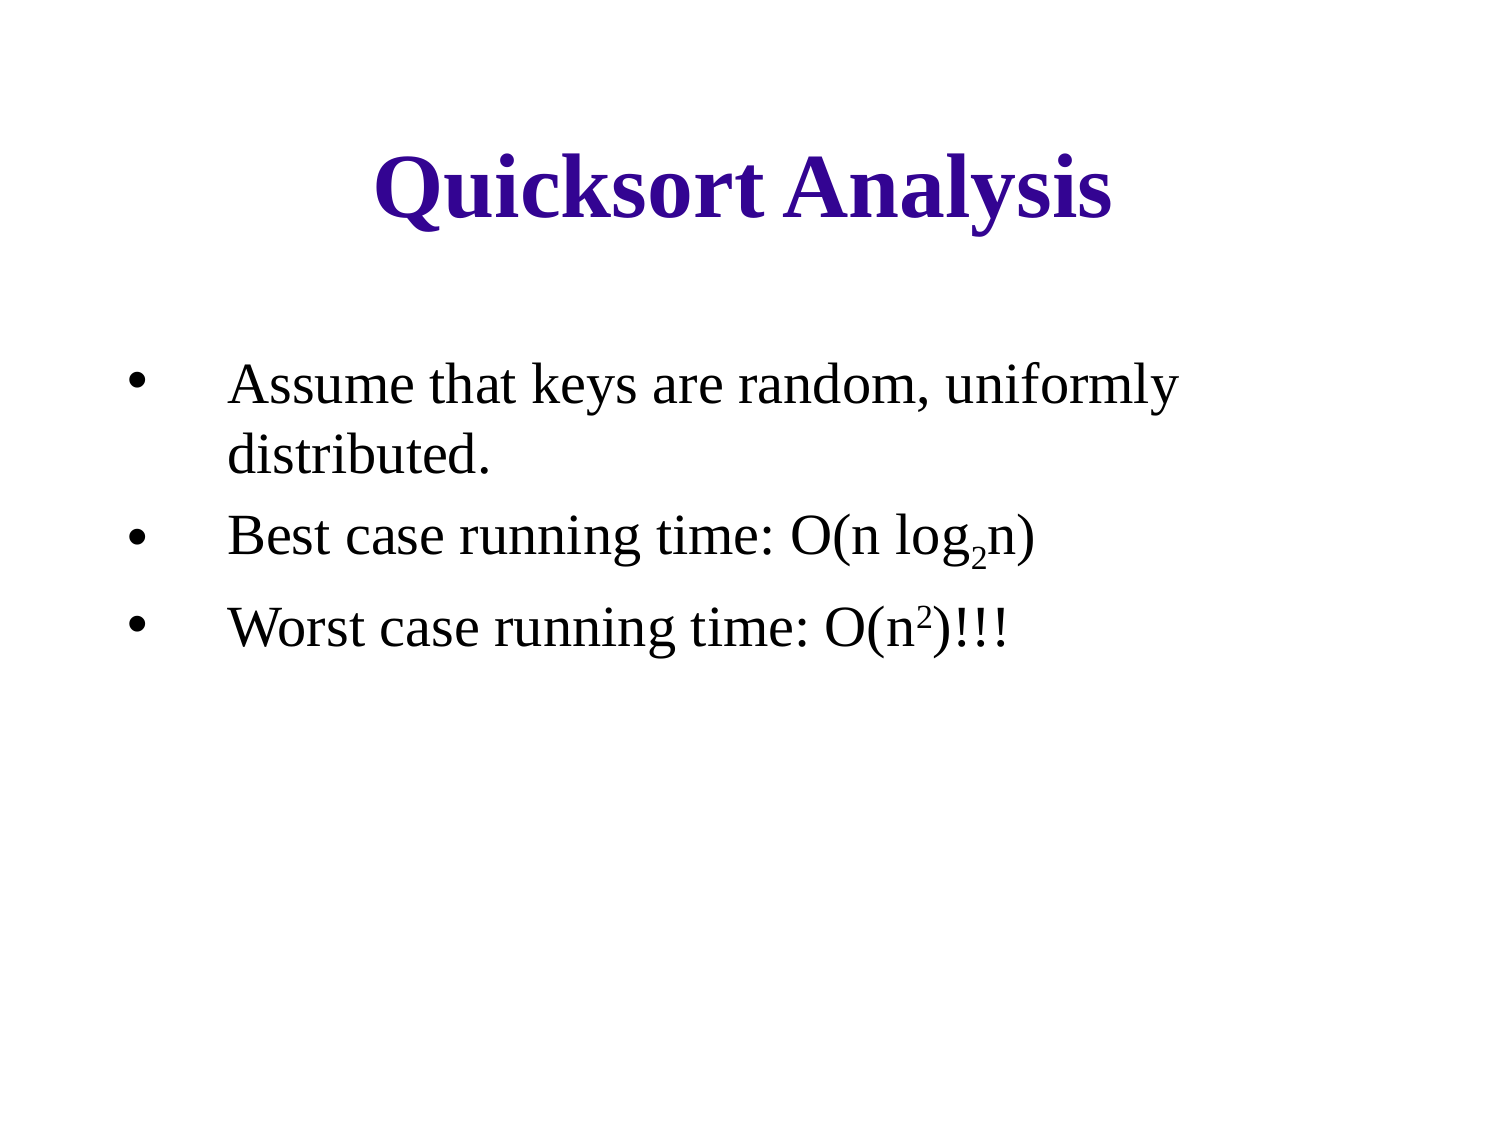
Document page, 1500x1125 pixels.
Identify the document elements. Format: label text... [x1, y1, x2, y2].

title Quicksort Analysis [112, 87, 1375, 275]
list Assume that keys are random, uniformly distributed. Best case running time: O(n log2n) Worst case running time: O(n2)!!! [112, 337, 1375, 1000]
